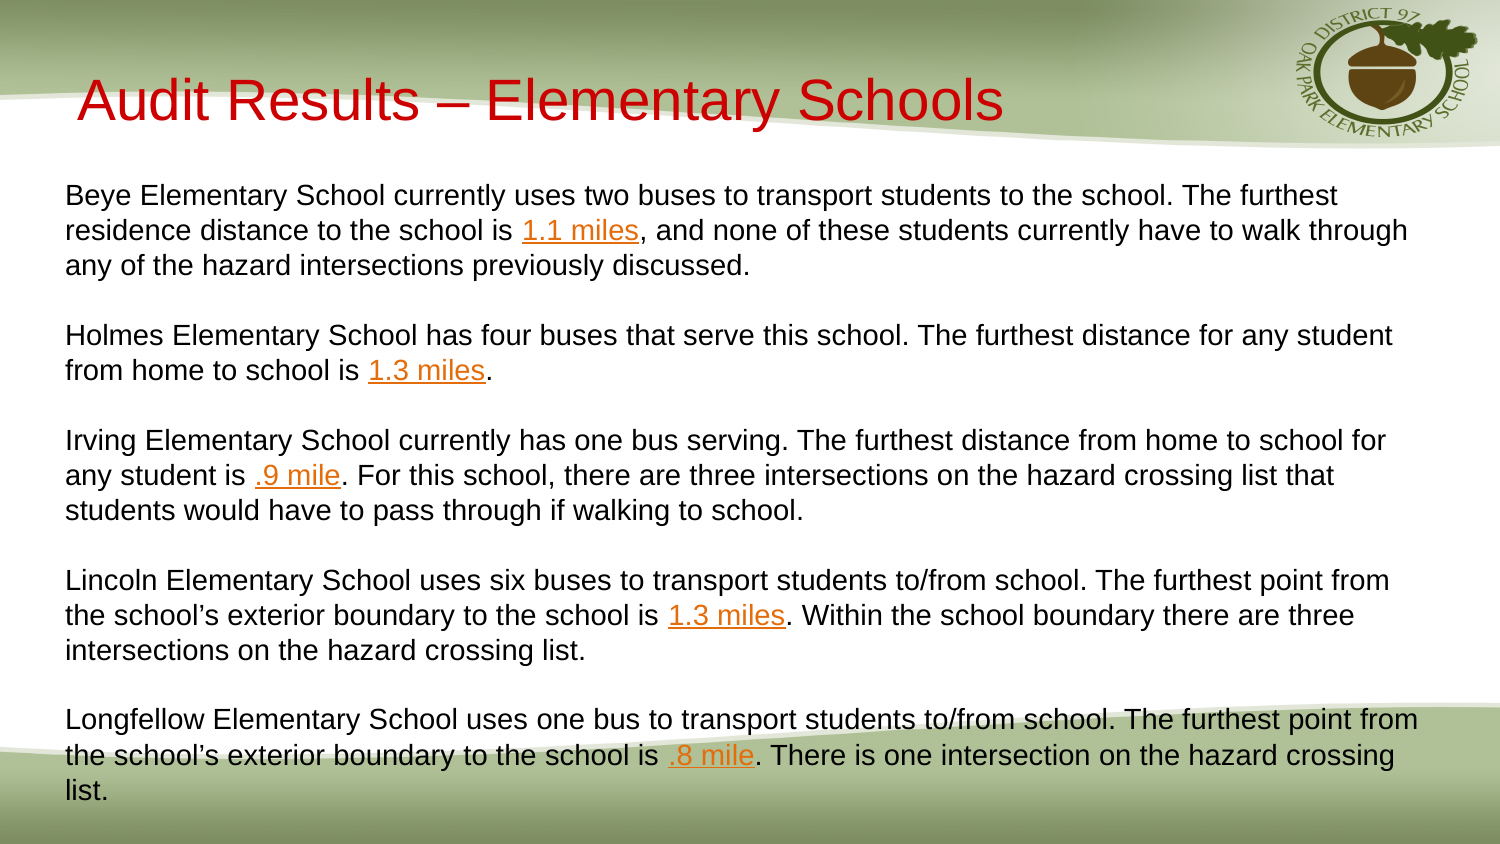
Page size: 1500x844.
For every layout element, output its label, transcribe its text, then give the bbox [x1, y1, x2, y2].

list Beye Elementary School currently uses two buses to transport students to the school. The furthest residence distance to the school is 1.1 miles, and none of these students currently have to walk through any of the hazard intersections previously discussed. Holmes Elementary School has four buses that serve this school. The furthest distance for any student from home to school is 1.3 miles. Irving Elementary School currently has one bus serving. The furthest distance from home to school for any student is .9 mile. For this school, there are three intersections on the hazard crossing list that students would have to pass through if walking to school. Lincoln Elementary School uses six buses to transport students to/from school. The furthest point from the school’s exterior boundary to the school is 1.3 miles. Within the school boundary there are three intersections on the hazard crossing list. Longfellow Elementary School uses one bus to transport students to/from school. The furthest point from the school’s exterior boundary to the school is .8 mile. There is one intersection on the hazard crossing list. [50, 161, 1448, 722]
title Audit Results – Elementary Schools [62, 46, 1461, 141]
picture [0, 0, 1500, 844]
